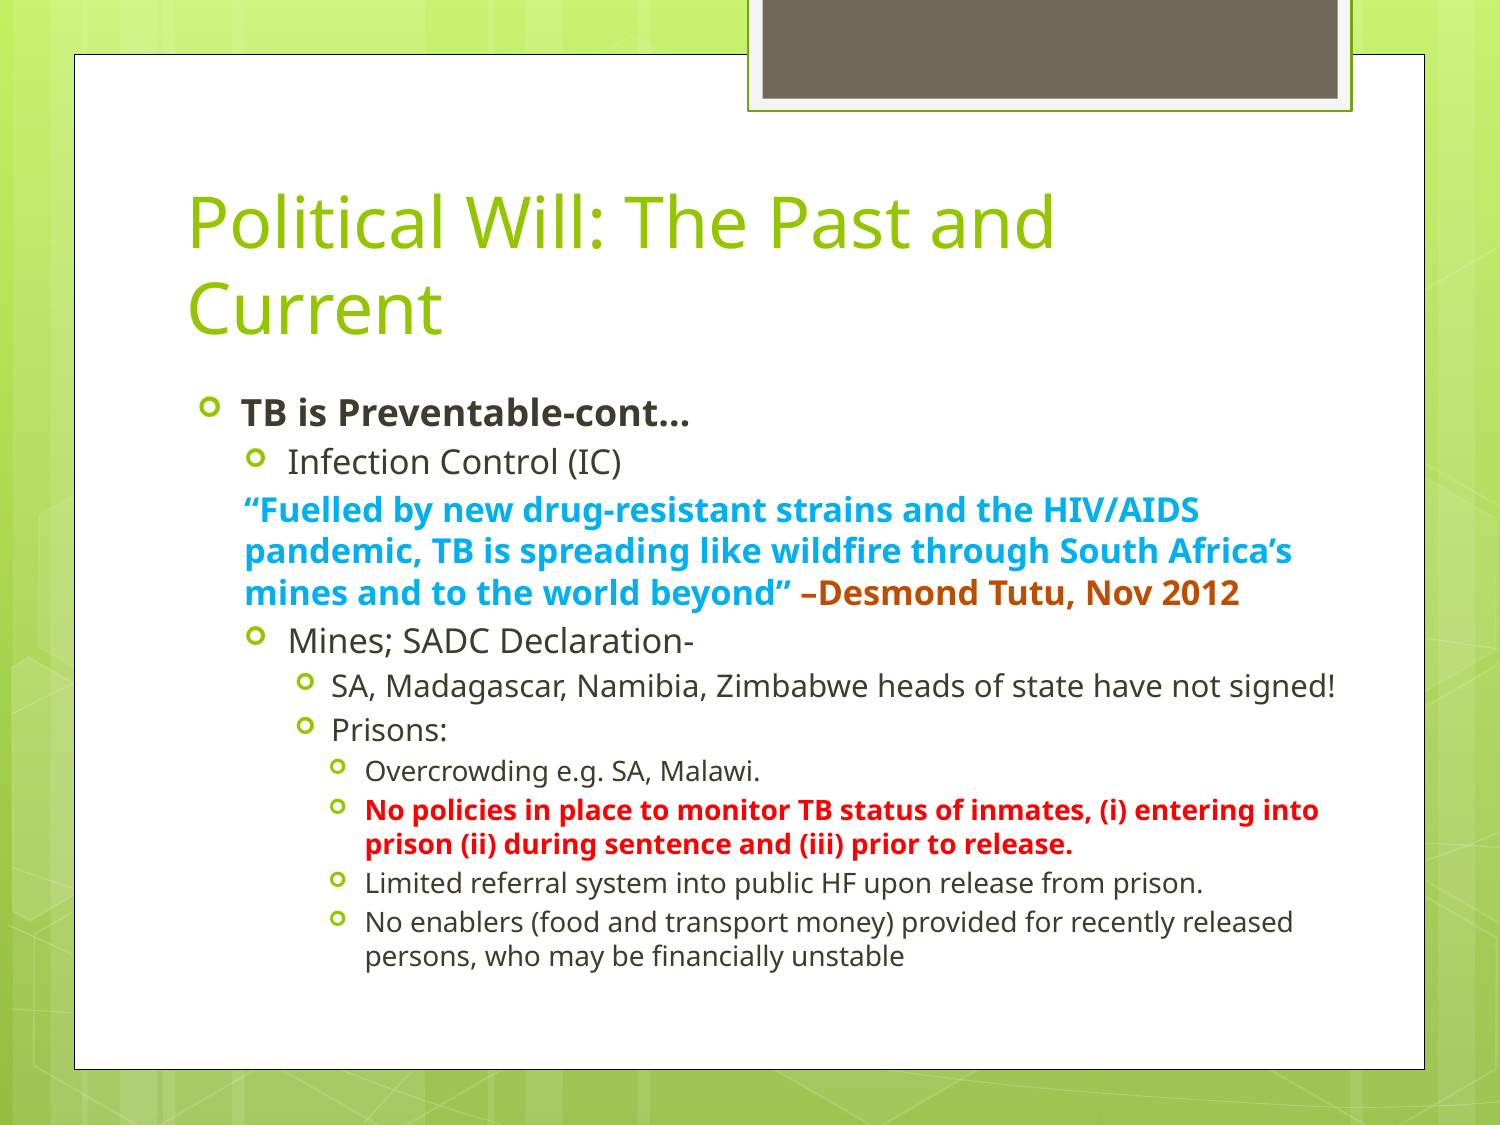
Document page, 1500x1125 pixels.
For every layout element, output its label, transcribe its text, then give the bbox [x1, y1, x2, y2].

list TB is Preventable-cont… Infection Control (IC) “Fuelled by new drug-resistant strains and the HIV/AIDS pandemic, TB is spreading like wildfire through South Africa’s mines and to the world beyond” –Desmond Tutu, Nov 2012 Mines; SADC Declaration- SA, Madagascar, Namibia, Zimbabwe heads of state have not signed! Prisons: Overcrowding e.g. SA, Malawi. No policies in place to monitor TB status of inmates, (i) entering into prison (ii) during sentence and (iii) prior to release. Limited referral system into public HF upon release from prison. No enablers (food and transport money) provided for recently released persons, who may be financially unstable [171, 381, 1365, 1000]
title Political Will: The Past and Current [171, 168, 1324, 357]
